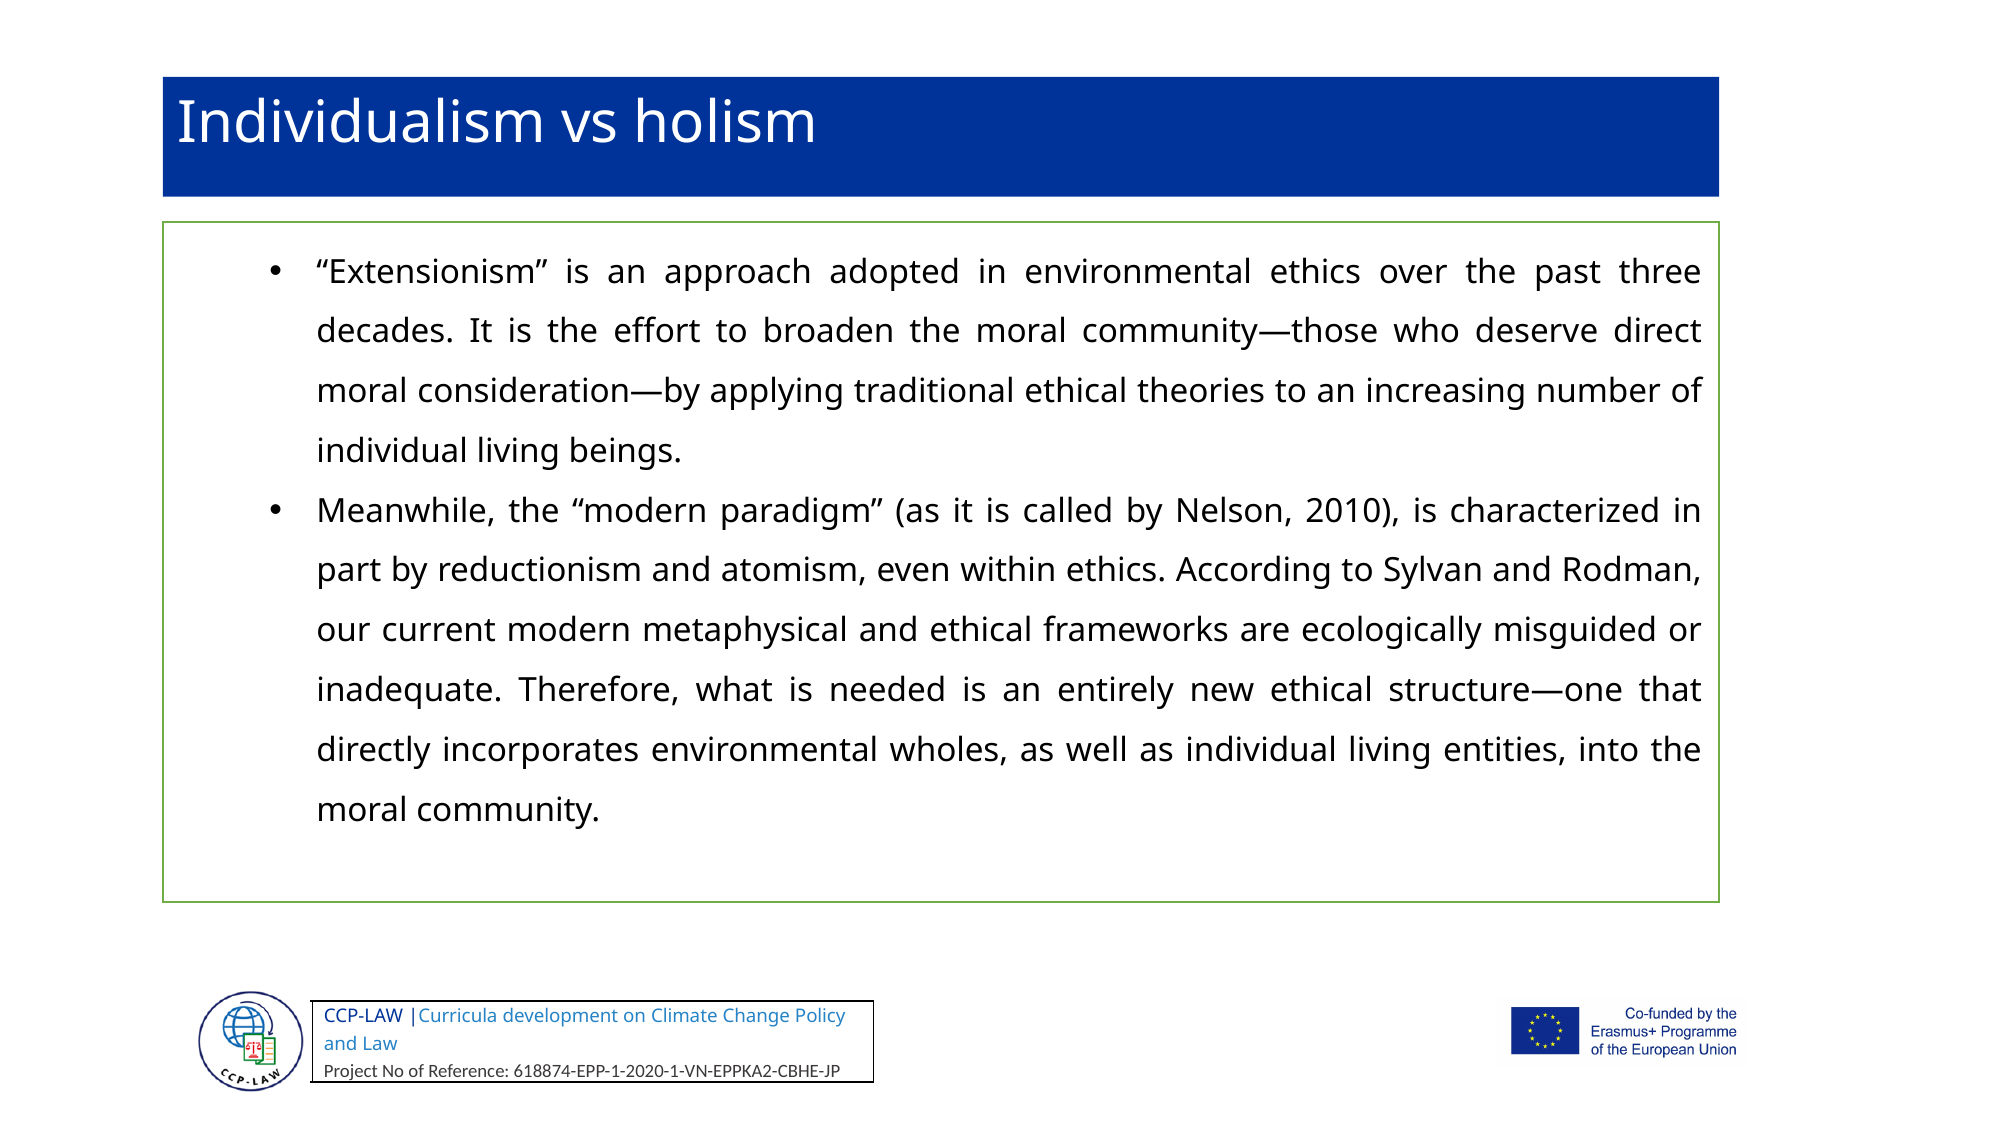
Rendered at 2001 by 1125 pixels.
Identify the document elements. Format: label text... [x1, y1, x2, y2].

picture [1497, 997, 1748, 1068]
text_box Individualism vs holism [162, 76, 1720, 197]
picture [195, 984, 310, 1095]
text_box “Extensionism” is an approach adopted in environmental ethics over the past three decades. It is the effort to broaden the moral community—those who deserve direct moral consideration—by applying traditional ethical theories to an increasing number of individual living beings. Meanwhile, the “modern paradigm” (as it is called by Nelson, 2010), is characterized in part by reductionism and atomism, even within ethics. According to Sylvan and Rodman, our current modern metaphysical and ethical frameworks are ecologically misguided or inadequate. Therefore, what is needed is an entirely new ethical structure—one that directly incorporates environmental wholes, as well as individual living entities, into the moral community. [162, 222, 1720, 903]
